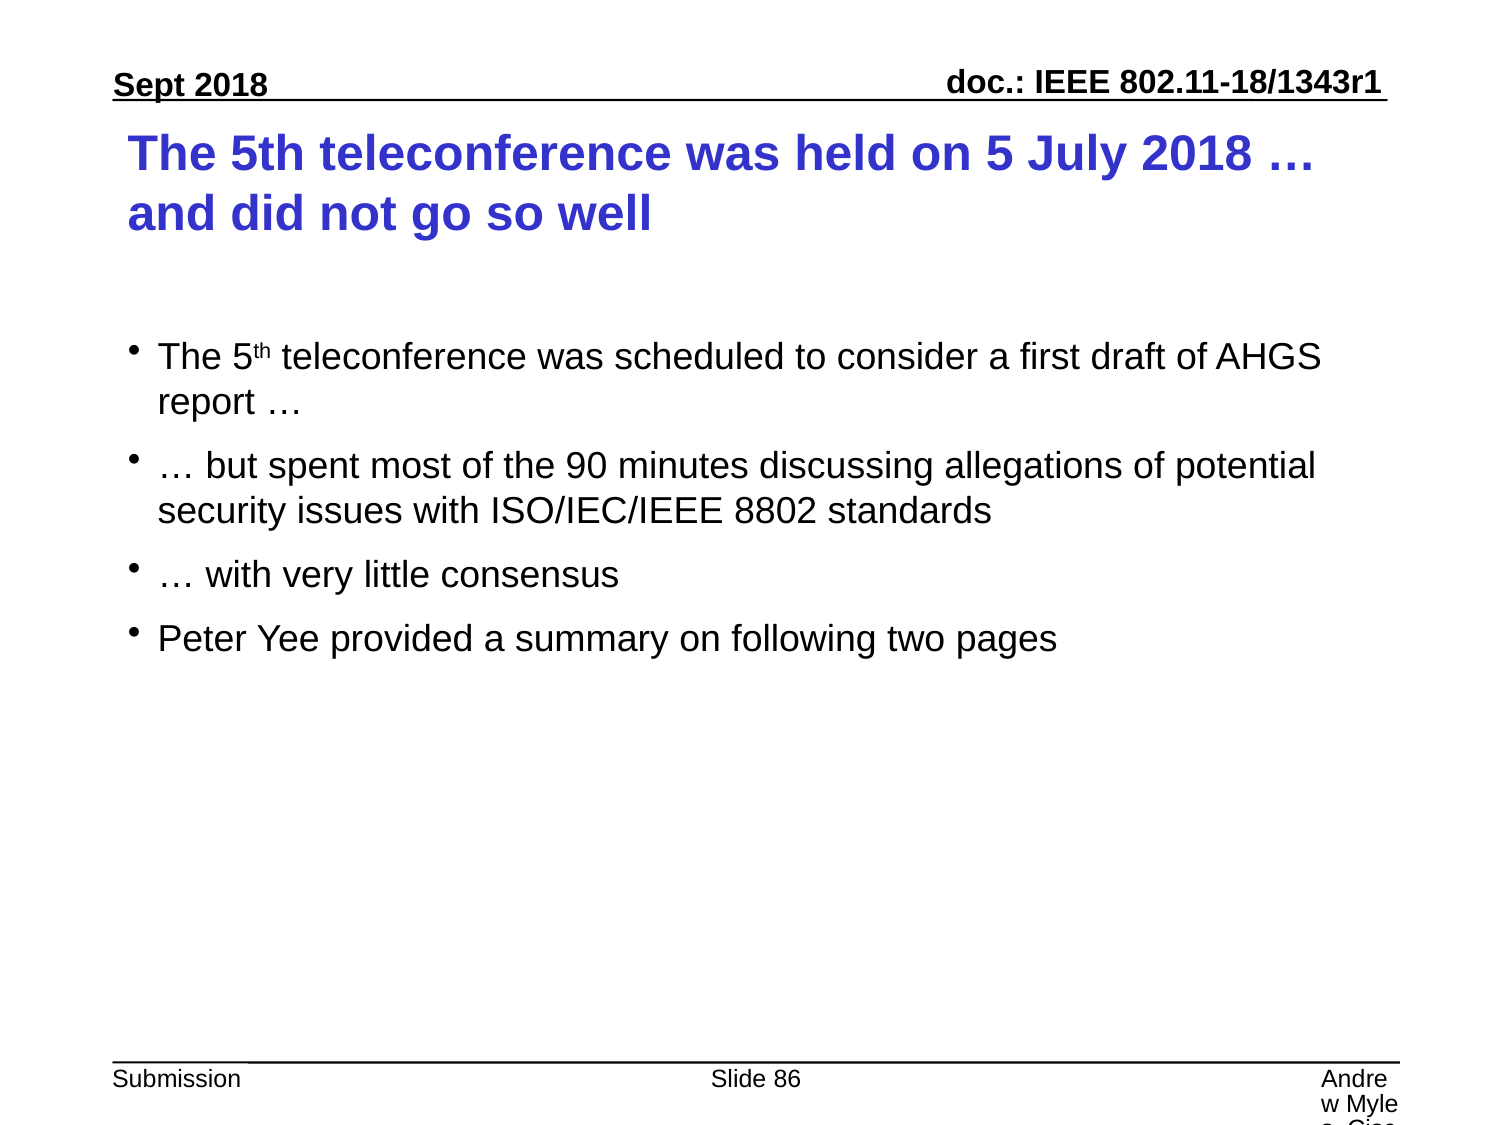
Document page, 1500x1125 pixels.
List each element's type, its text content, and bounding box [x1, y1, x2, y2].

list The 5th teleconference was scheduled to consider a first draft of AHGS report … … but spent most of the 90 minutes discussing allegations of potential security issues with ISO/IEC/IEEE 8802 standards … with very little consensus Peter Yee provided a summary on following two pages [112, 324, 1388, 1000]
footer Andrew Myles, Cisco [1320, 1061, 1402, 1093]
title The 5th teleconference was held on 5 July 2018 … and did not go so well [112, 112, 1388, 288]
slide_number Slide 86 [709, 1061, 803, 1093]
